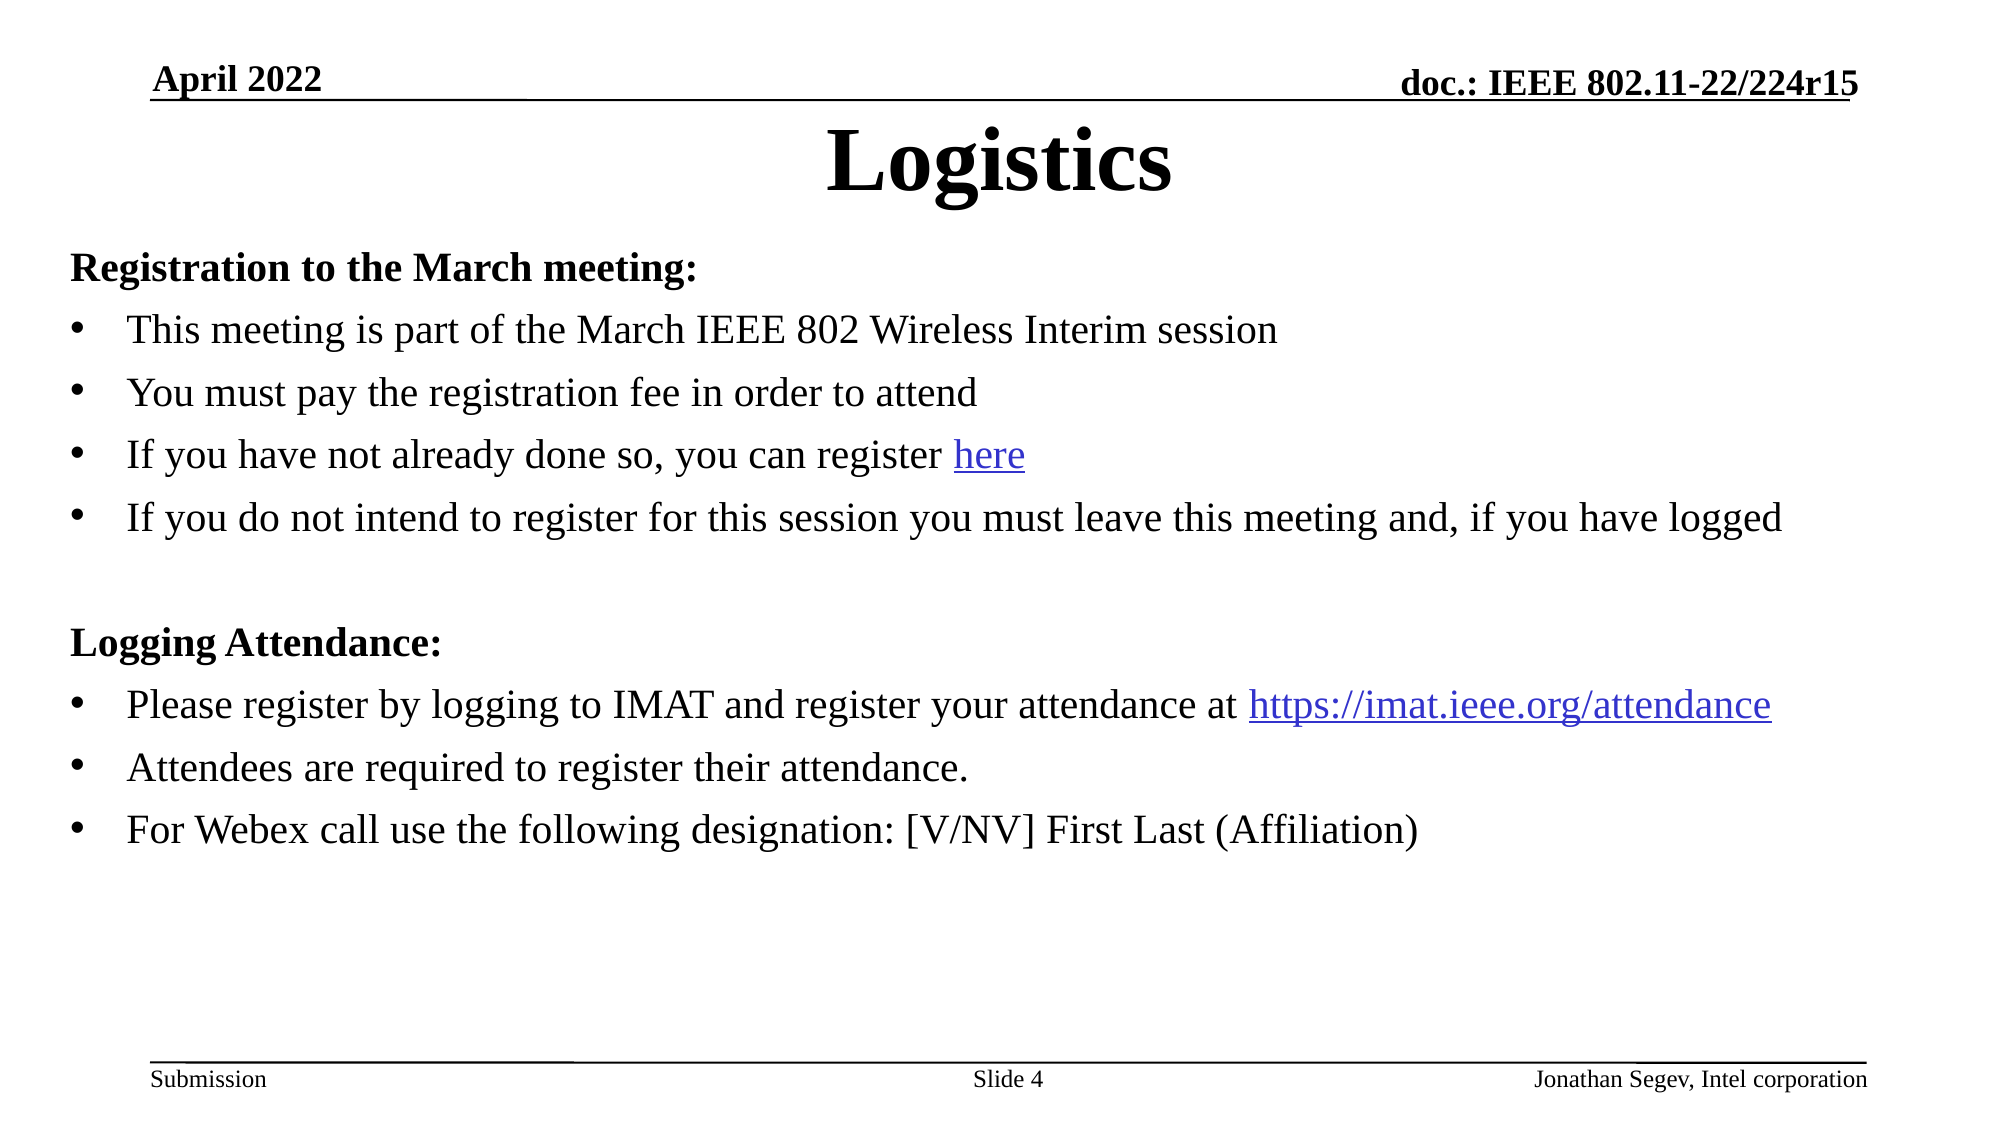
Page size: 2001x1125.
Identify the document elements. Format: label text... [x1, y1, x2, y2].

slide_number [152, 54, 563, 100]
list Registration to the March meeting: This meeting is part of the March IEEE 802 Wireless Interim session You must pay the registration fee in order to attend If you have not already done so, you can register here If you do not intend to register for this session you must leave this meeting and, if you have logged Logging Attendance: Please register by logging to IMAT and register your attendance at https://imat.ieee.org/attendance Attendees are required to register their attendance. For Webex call use the following designation: [V/NV] First Last (Affiliation) [54, 231, 1958, 967]
footer Jonathan Segev, Intel corporation [1171, 1061, 1869, 1093]
title Logistics [42, 112, 1958, 196]
slide_number Slide 4 [950, 1061, 1067, 1123]
